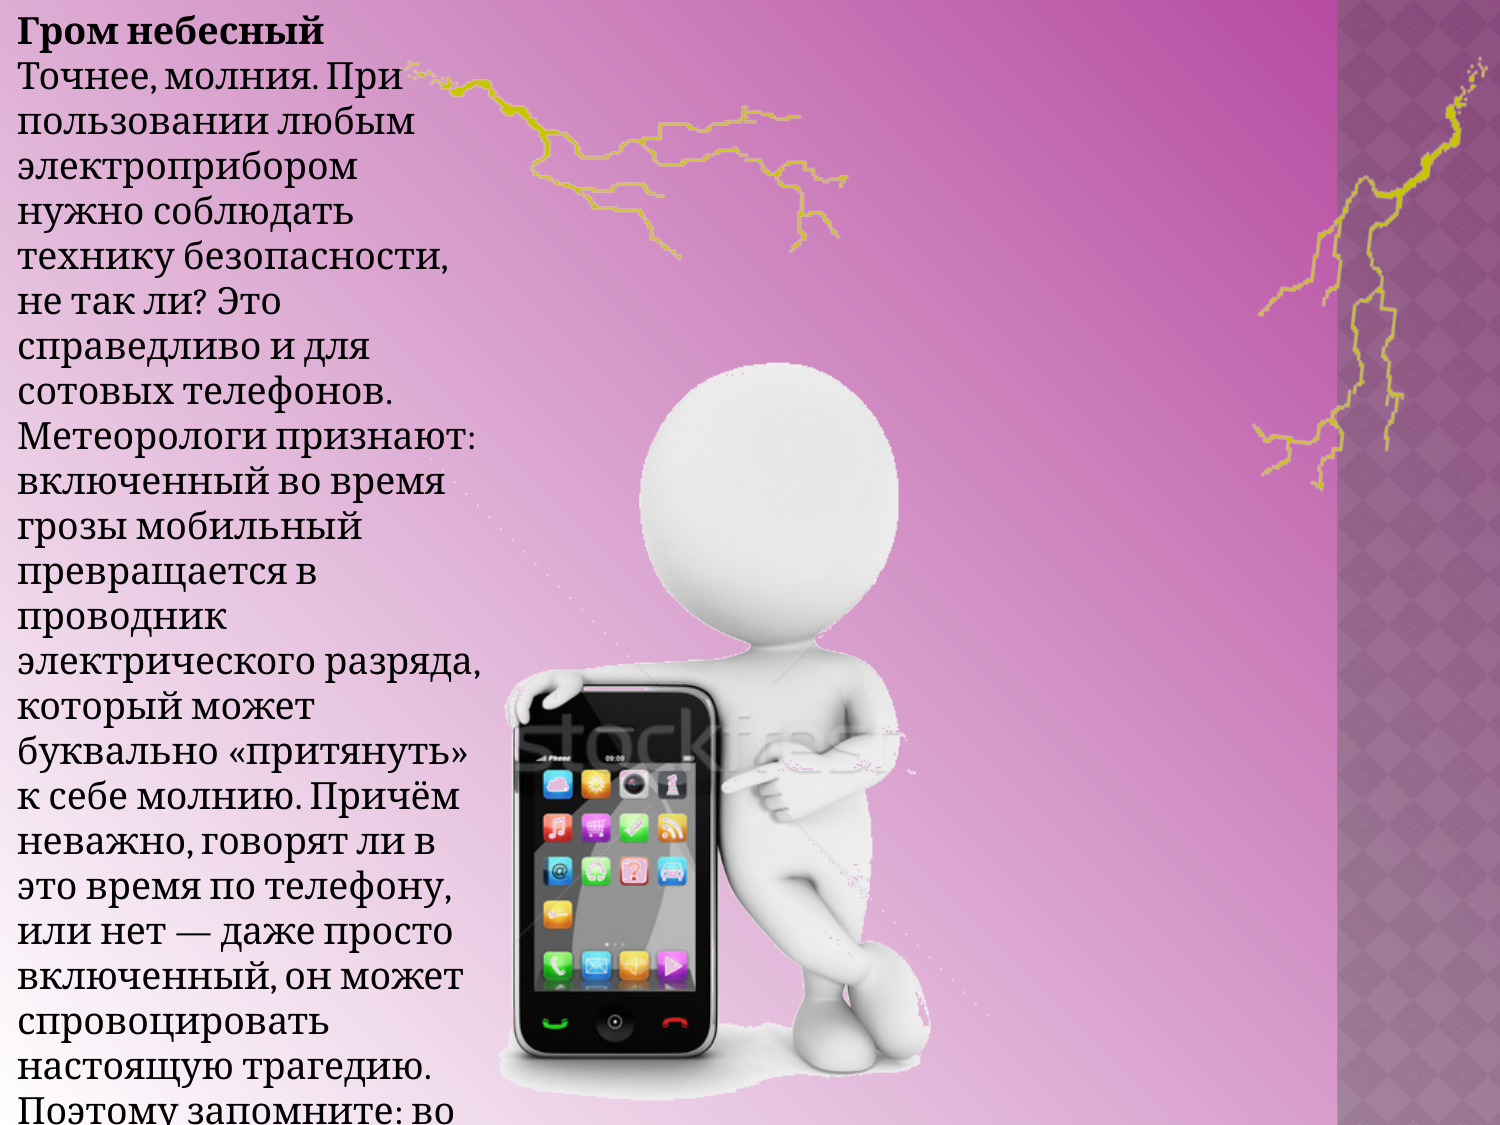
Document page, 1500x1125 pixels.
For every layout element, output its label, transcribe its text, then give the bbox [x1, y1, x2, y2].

text_box Гром небесный Точнее, молния. При пользовании любым электроприбором нужно соблюдать технику безопасности, не так ли? Это справедливо и для сотовых телефонов. Метеорологи признают: включенный во время грозы мобильный превращается в проводник электрического разряда, который может буквально «притянуть» к себе молнию. Причём неважно, говорят ли в это время по телефону, или нет — даже просто включенный, он может спровоцировать настоящую трагедию. Поэтому запомните: во время грозы мобильный телефон надо выключать. [2, 0, 502, 1125]
picture [395, 9, 1500, 1125]
